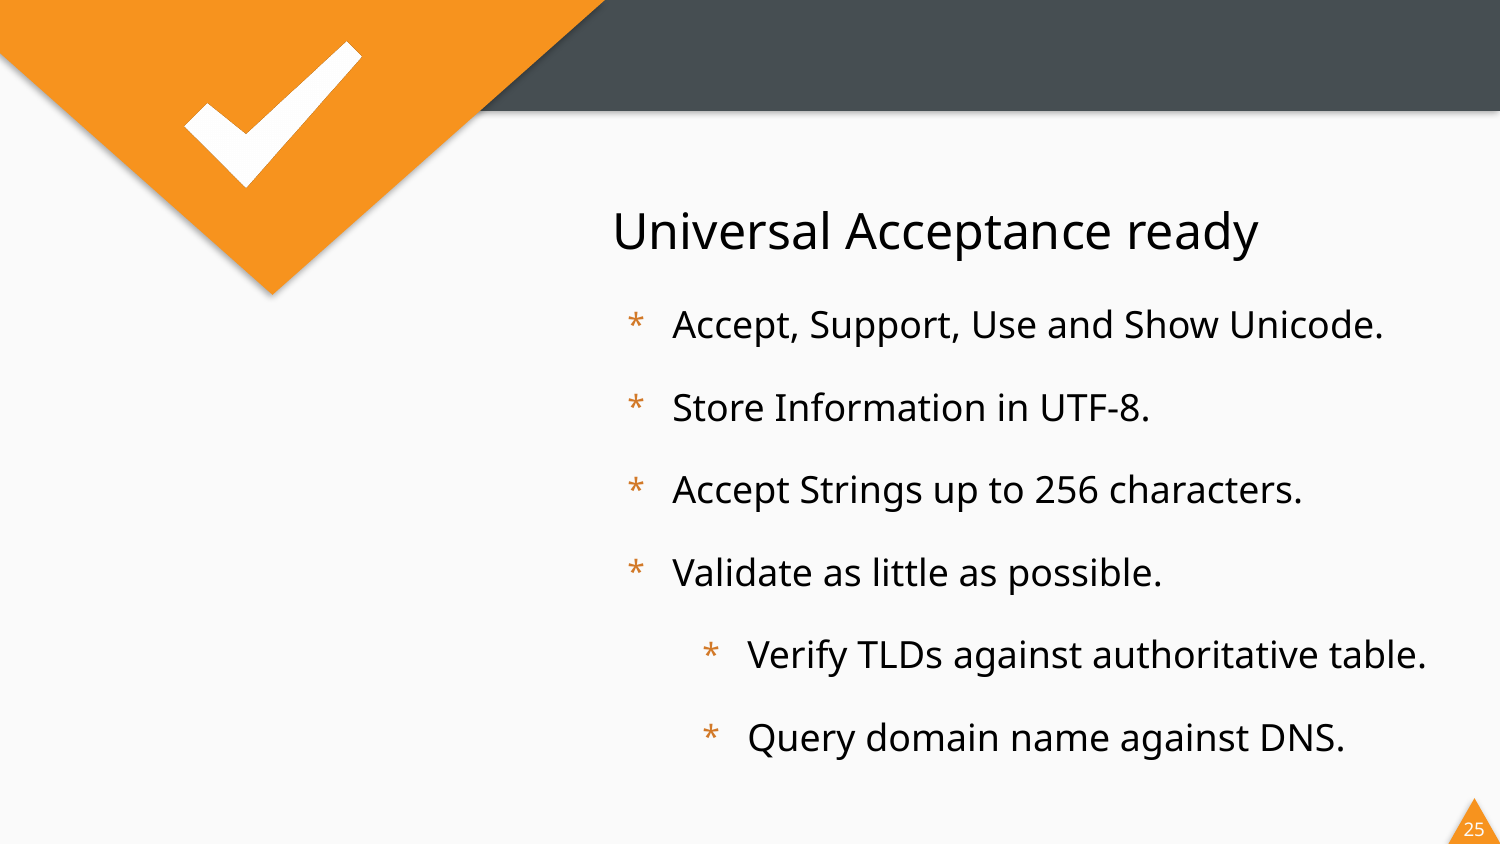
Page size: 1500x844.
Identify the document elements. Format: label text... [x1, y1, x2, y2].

text_box Universal Acceptance ready Accept, Support, Use and Show Unicode. Store Information in UTF-8. Accept Strings up to 256 characters. Validate as little as possible. Verify TLDs against authoritative table. Query domain name against DNS. [597, 192, 1444, 786]
picture [184, 40, 362, 188]
